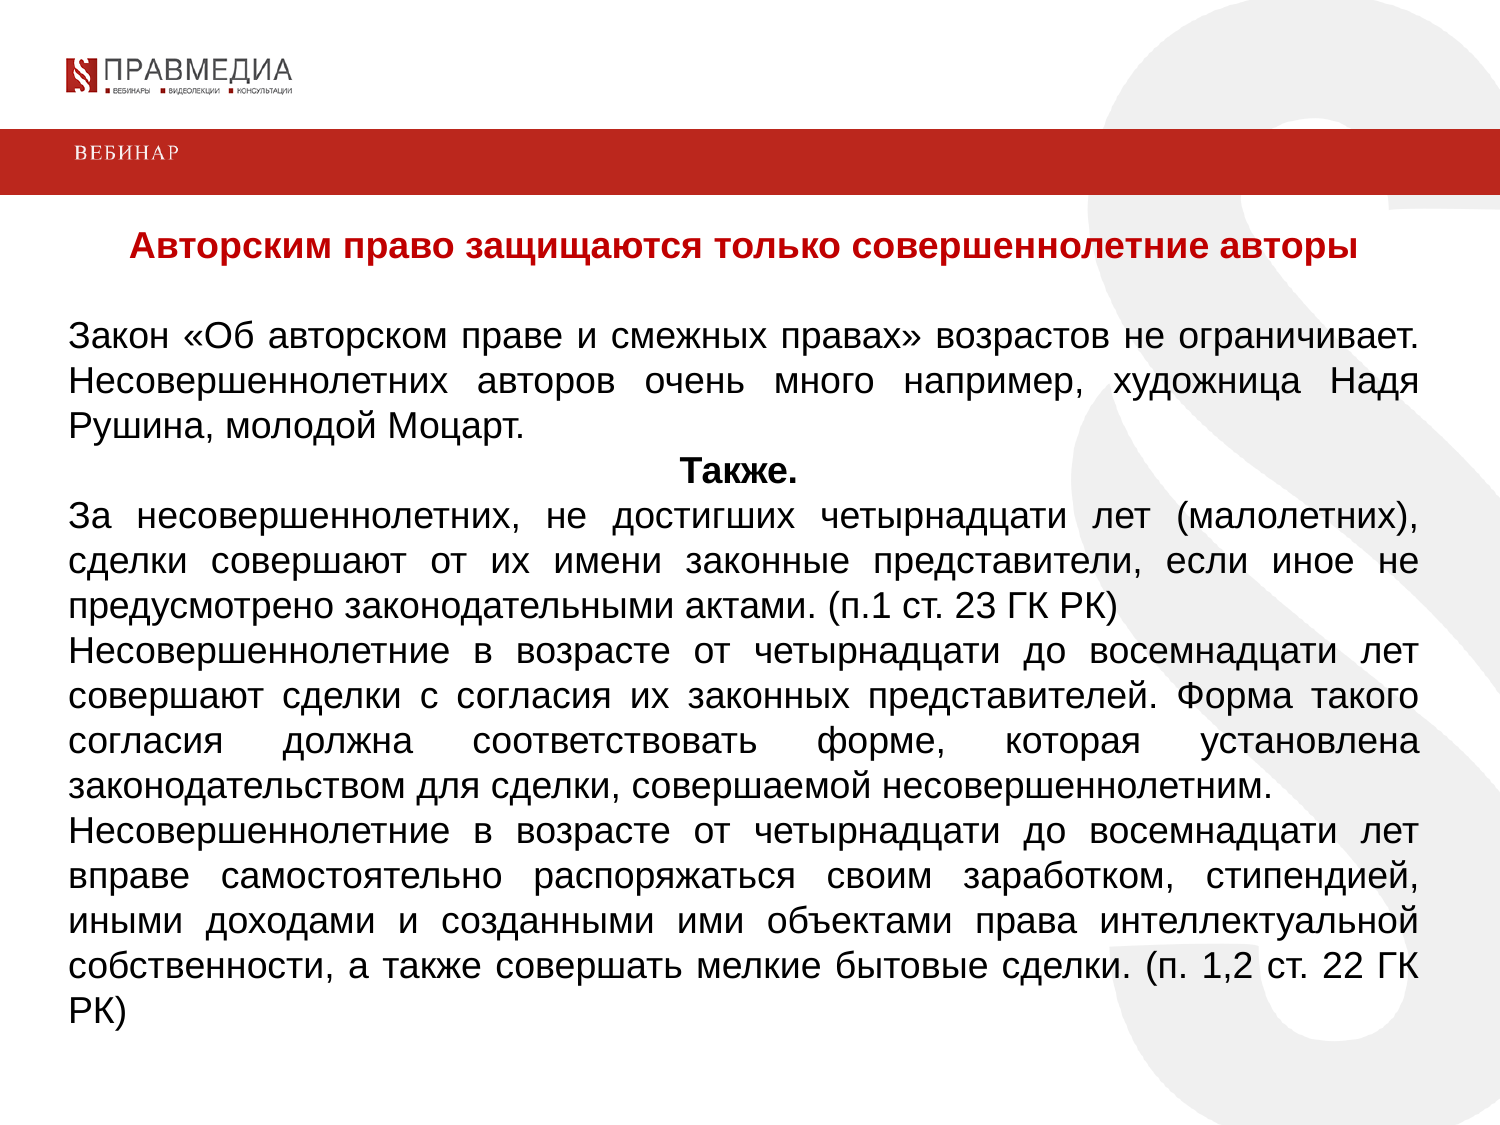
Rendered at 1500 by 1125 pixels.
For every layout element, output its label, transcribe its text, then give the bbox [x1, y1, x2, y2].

text_box Авторским право защищаются только совершеннолетние авторы Закон «Об авторском праве и смежных правах» возрастов не ограничивает. Несовершеннолетних авторов очень много например, художница Надя Рушина, молодой Моцарт. Также. За несовершеннолетних, не достигших четырнадцати лет (малолетних), сделки совершают от их имени законные представители, если иное не предусмотрено законодательными актами. (п.1 ст. 23 ГК РК) Несовершеннолетние в возрасте от четырнадцати до восемнадцати лет совершают сделки с согласия их законных представителей. Форма такого согласия должна соответствовать форме, которая установлена законодательством для сделки, совершаемой несовершеннолетним. Несовершеннолетние в возрасте от четырнадцати до восемнадцати лет вправе самостоятельно распоряжаться своим заработком, стипендией, иными доходами и созданными ими объектами права интеллектуальной собственности, а также совершать мелкие бытовые сделки. (п. 1,2 ст. 22 ГК РК) [53, 213, 1436, 1038]
picture [0, 0, 1500, 1125]
